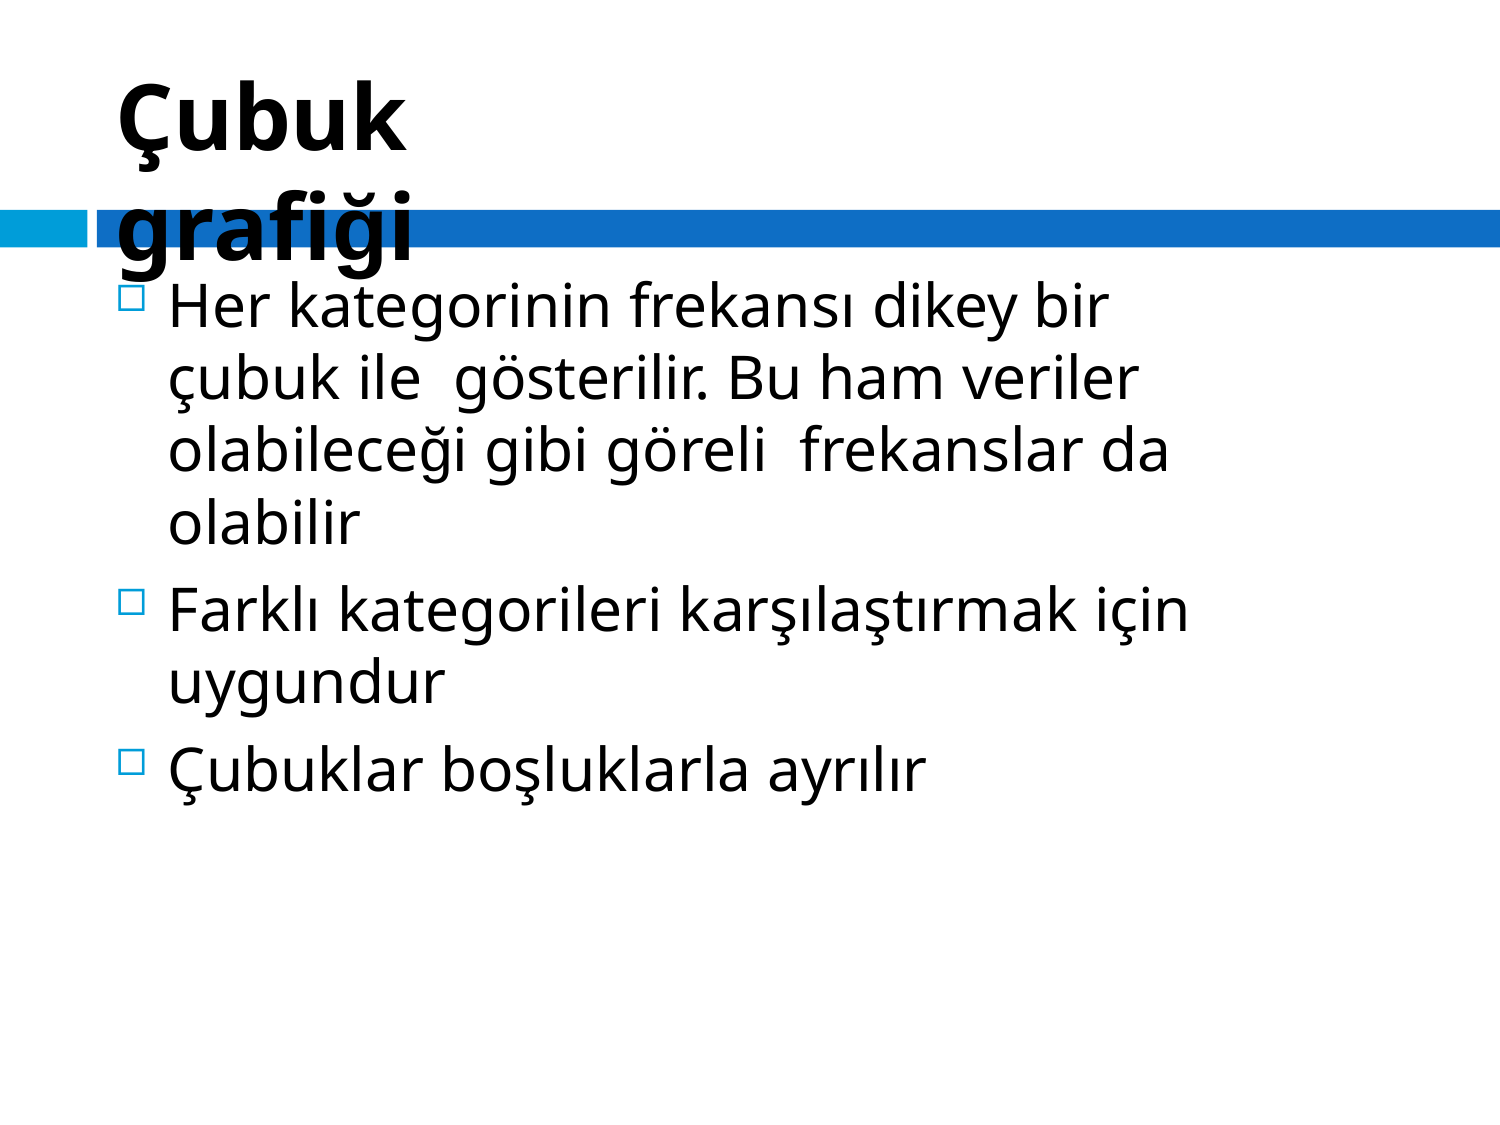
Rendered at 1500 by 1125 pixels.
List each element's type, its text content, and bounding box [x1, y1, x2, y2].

title Çubuk grafiği [113, 56, 644, 264]
text_box Her kategorinin frekansı dikey bir çubuk ile gösterilir. Bu ham veriler olabileceği gibi göreli frekanslar da olabilir Farklı kategorileri karşılaştırmak için uygundur Çubuklar boşluklarla ayrılır [113, 264, 1300, 804]
